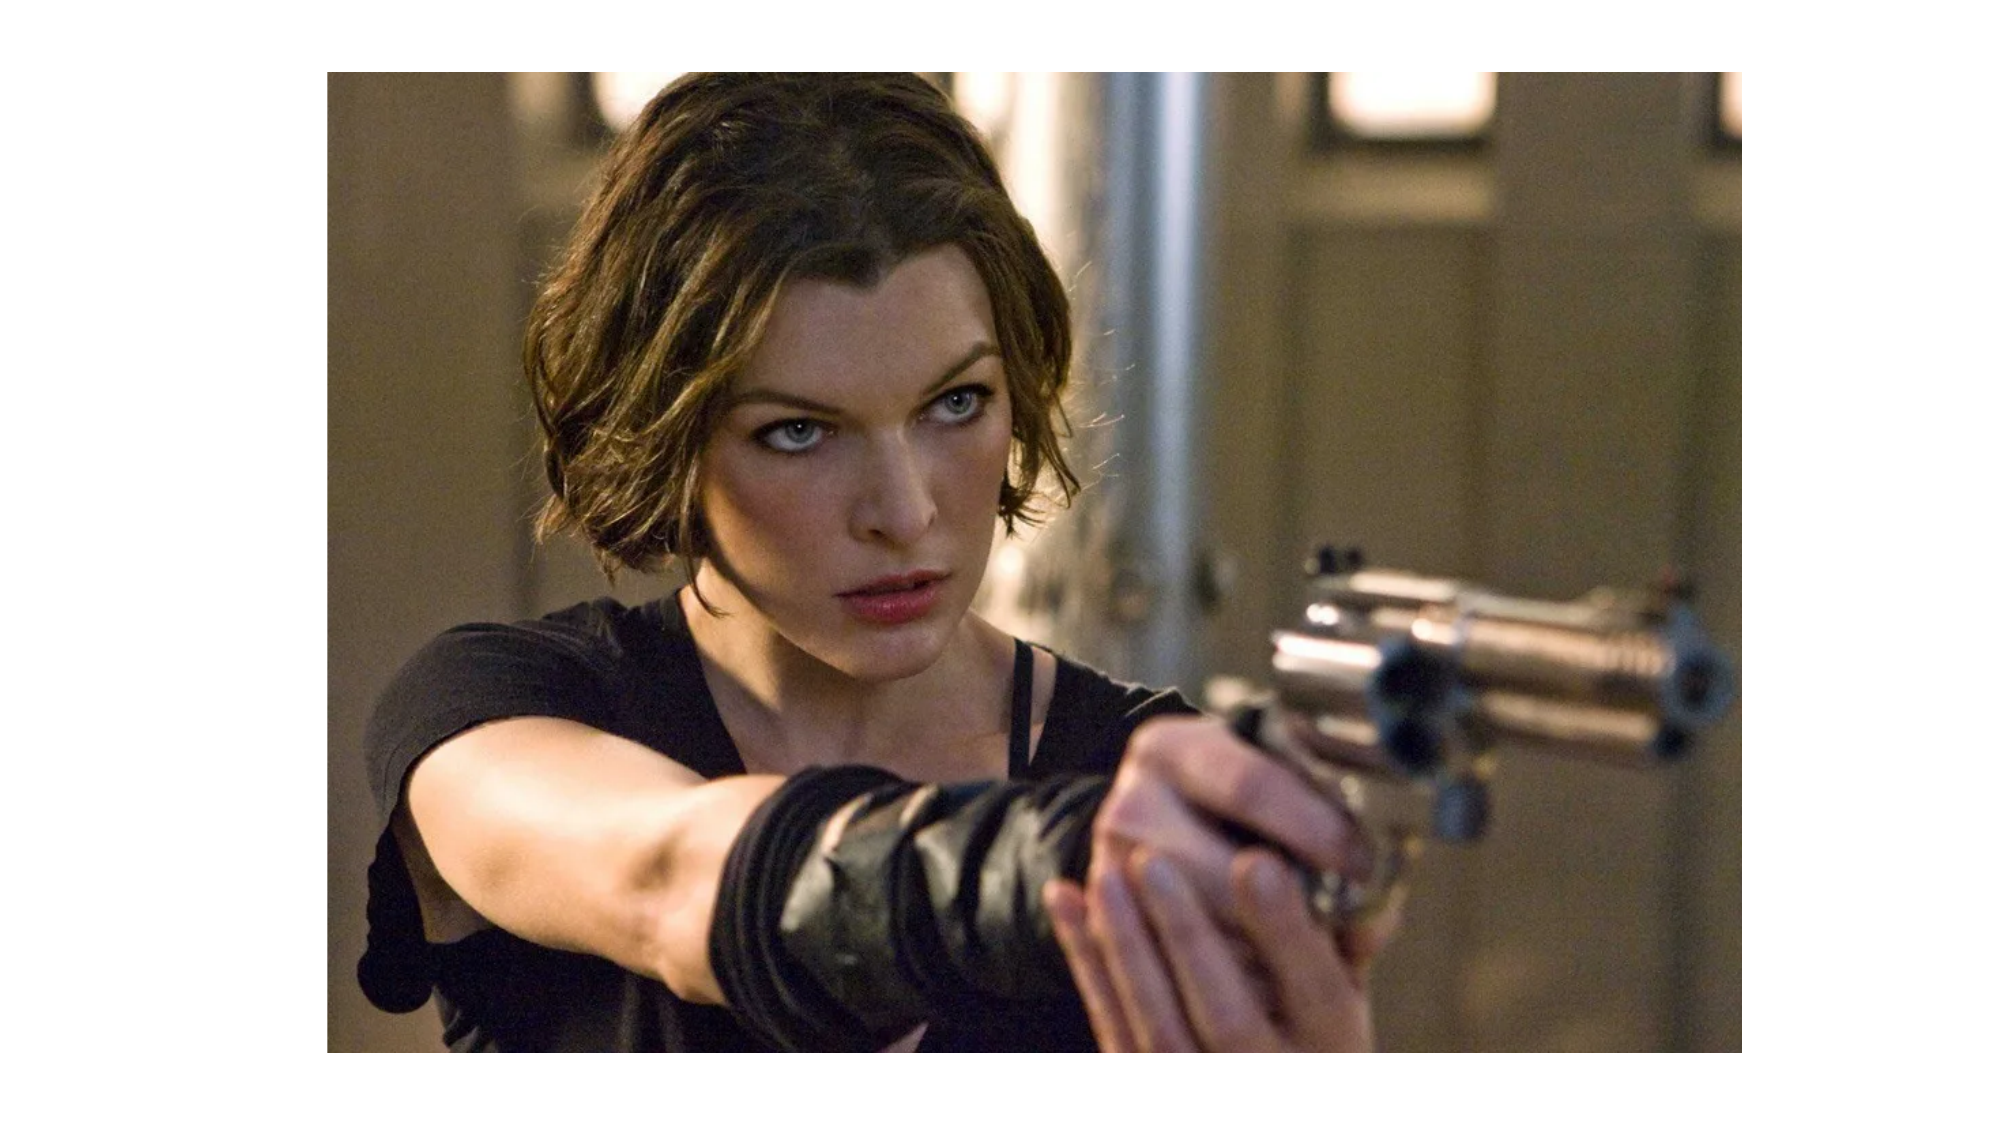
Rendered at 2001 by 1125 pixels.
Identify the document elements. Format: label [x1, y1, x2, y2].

picture [327, 72, 1742, 1053]
